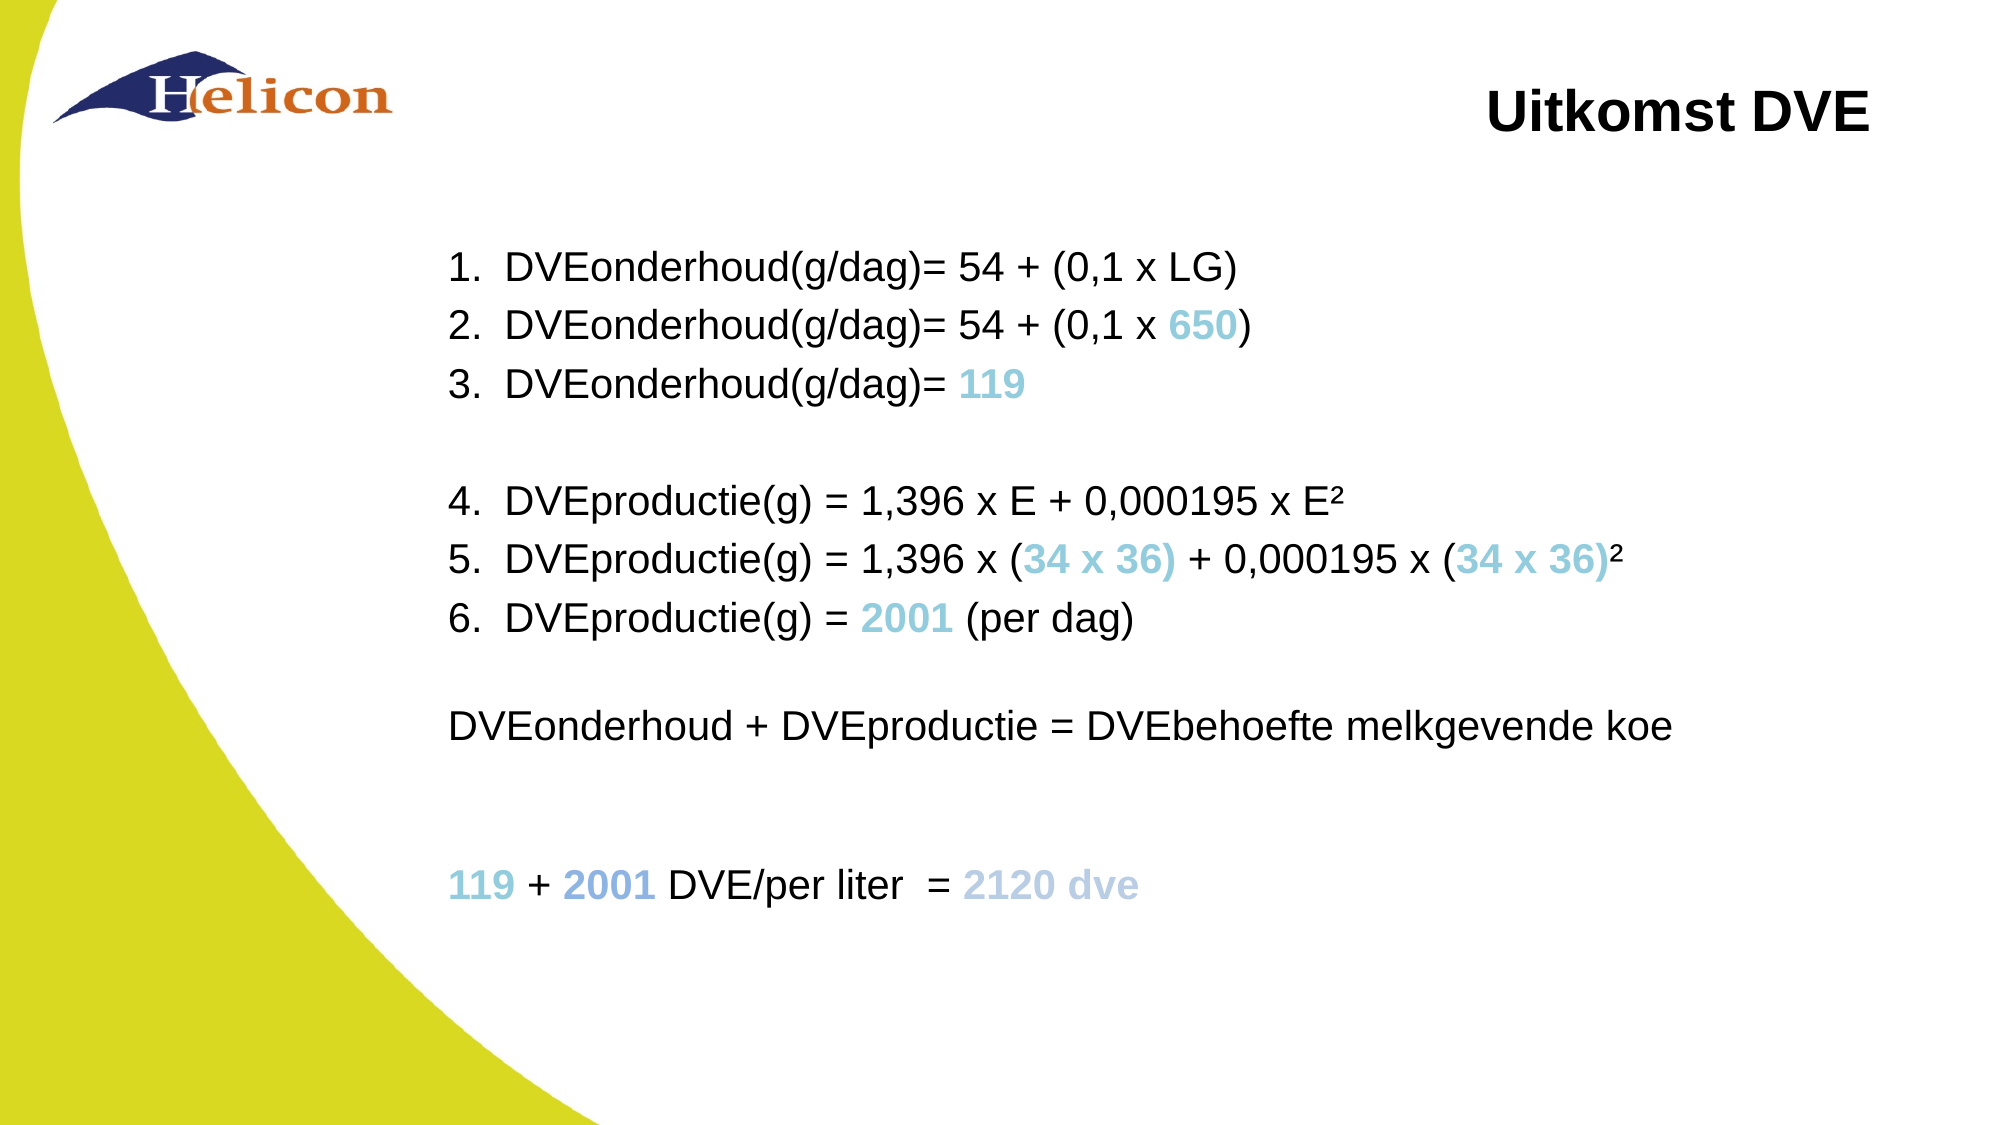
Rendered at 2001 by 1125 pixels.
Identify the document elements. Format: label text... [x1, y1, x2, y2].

title Uitkomst DVE [432, 54, 1887, 161]
list DVEonderhoud(g/dag)= 54 + (0,1 x LG) DVEonderhoud(g/dag)= 54 + (0,1 x 650) DVEonderhoud(g/dag)= 119 DVEproductie(g) = 1,396 x E + 0,000195 x E² DVEproductie(g) = 1,396 x (34 x 36) + 0,000195 x (34 x 36)² DVEproductie(g) = 2001 (per dag) DVEonderhoud + DVEproductie = DVEbehoefte melkgevende koe 119 + 2001 DVE/per liter = 2120 dve [432, 232, 1844, 980]
picture [0, 0, 2000, 1125]
